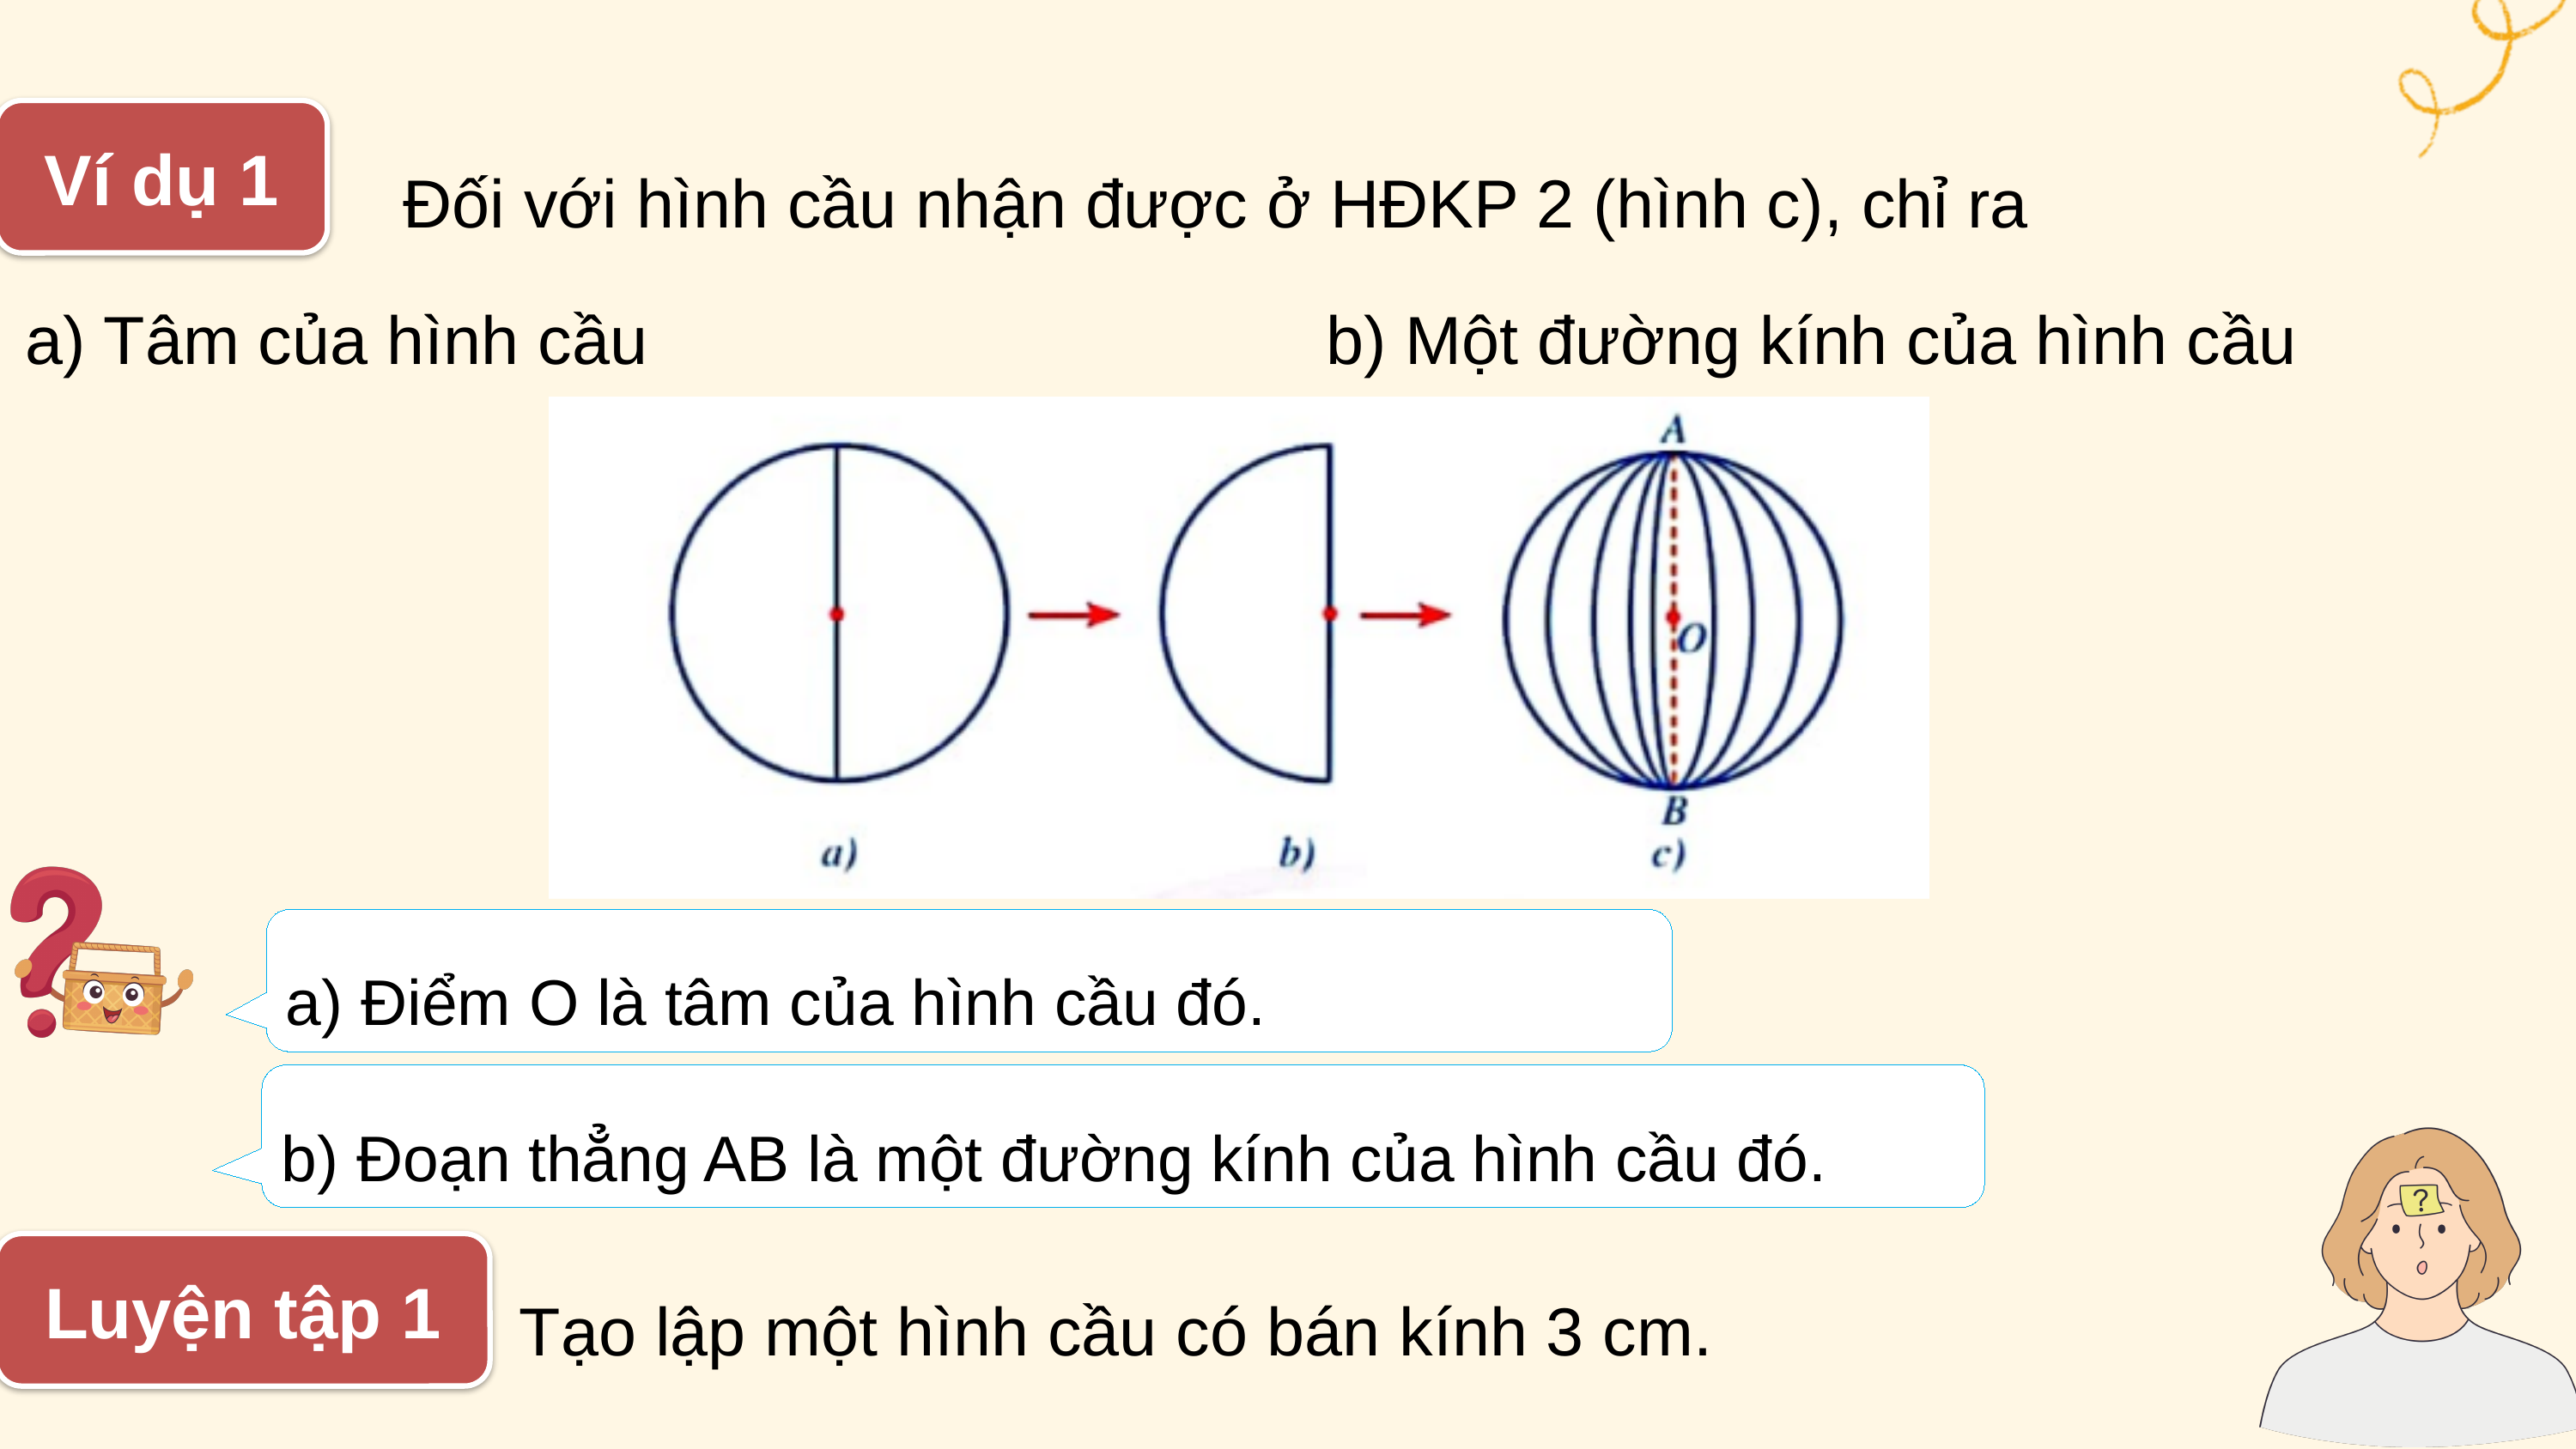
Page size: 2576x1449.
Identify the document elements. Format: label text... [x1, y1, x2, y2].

text_box Luyện tập 1 [0, 1230, 489, 1389]
text_box Ví dụ 1 [0, 97, 327, 254]
picture [2352, 0, 2576, 161]
picture [549, 396, 1929, 899]
picture [8, 866, 193, 1038]
text_box Đối với hình cầu nhận được ở HĐKP 2 (hình c), chỉ ra a) Tâm của hình cầu b) Một đường kính của hình cầu [12, 112, 2423, 385]
text_box Tạo lập một hình cầu có bán kính 3 cm. [129, 1240, 2008, 1376]
picture [2259, 1114, 2576, 1447]
text_box b) Đoạn thẳng AB là một đường kính của hình cầu đó. [212, 1064, 1985, 1208]
text_box a) Điểm O là tâm của hình cầu đó. [226, 909, 1673, 1052]
